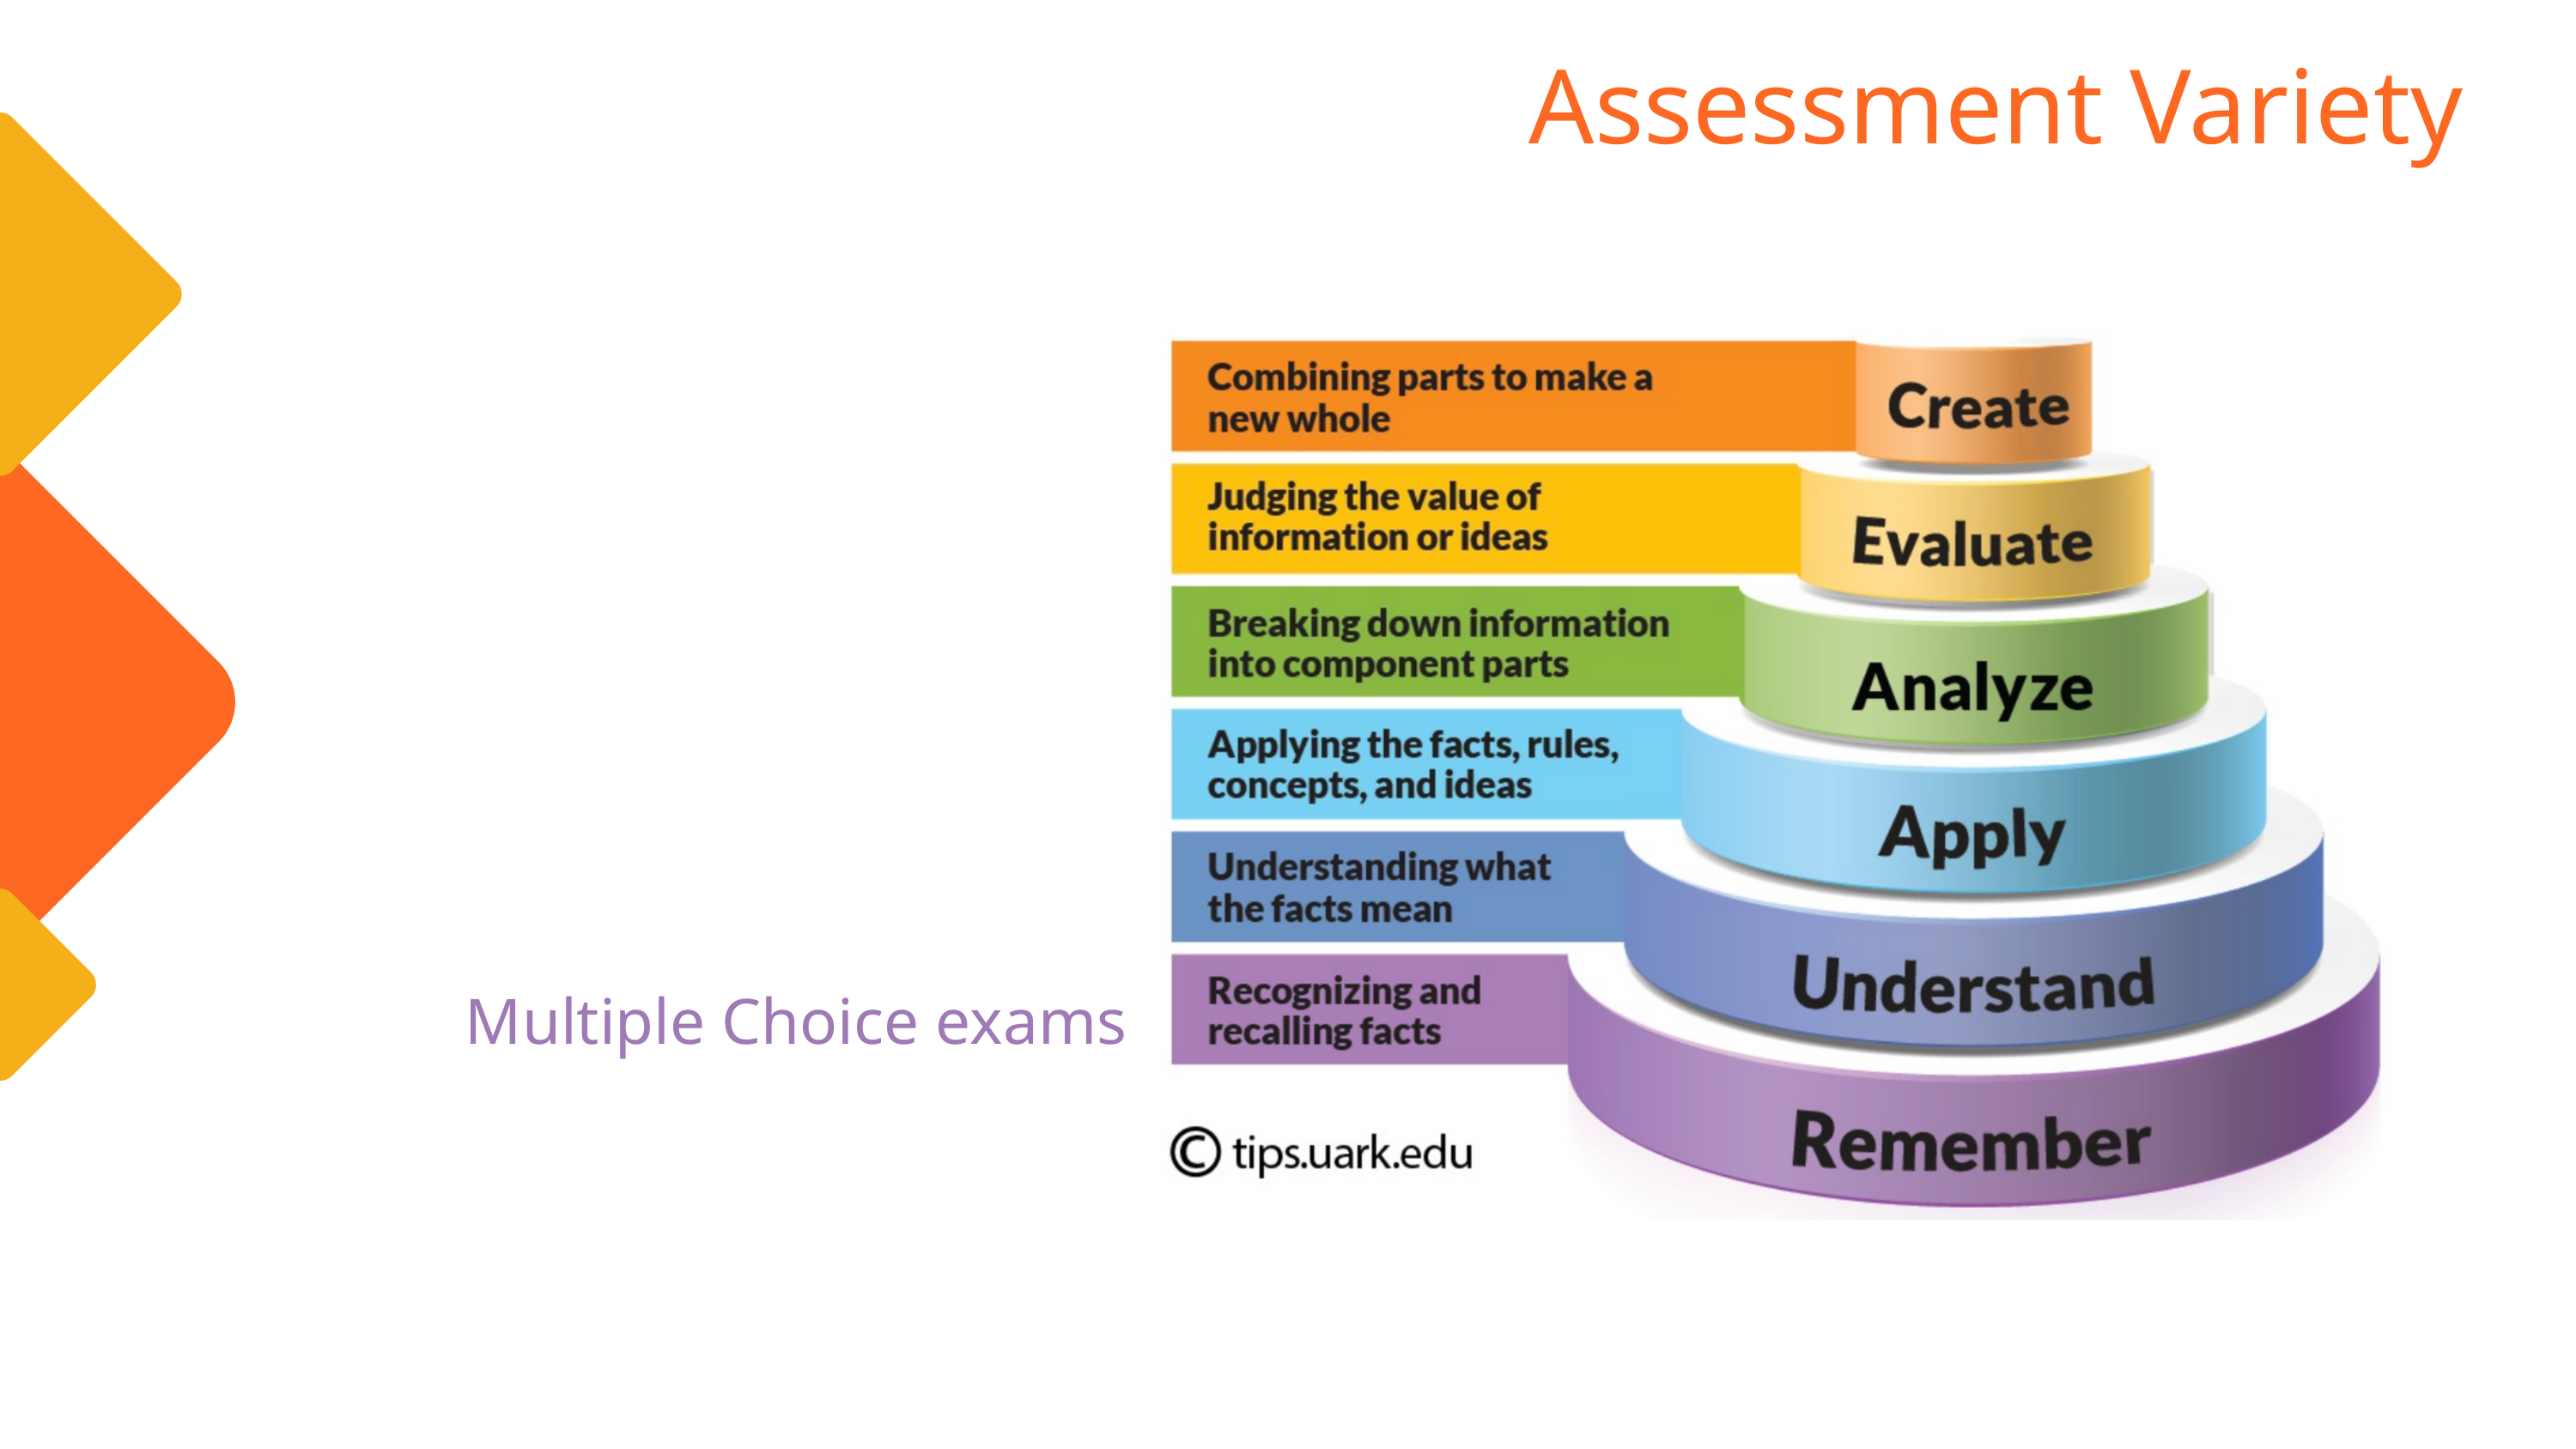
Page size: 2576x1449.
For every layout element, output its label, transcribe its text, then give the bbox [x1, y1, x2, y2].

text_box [0, 105, 190, 484]
text_box Multiple Choice exams [263, 969, 1448, 1058]
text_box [0, 200, 259, 1203]
text_box [1127, 294, 2432, 1220]
text_box Assessment Variety [334, 20, 2490, 164]
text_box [0, 881, 104, 1088]
